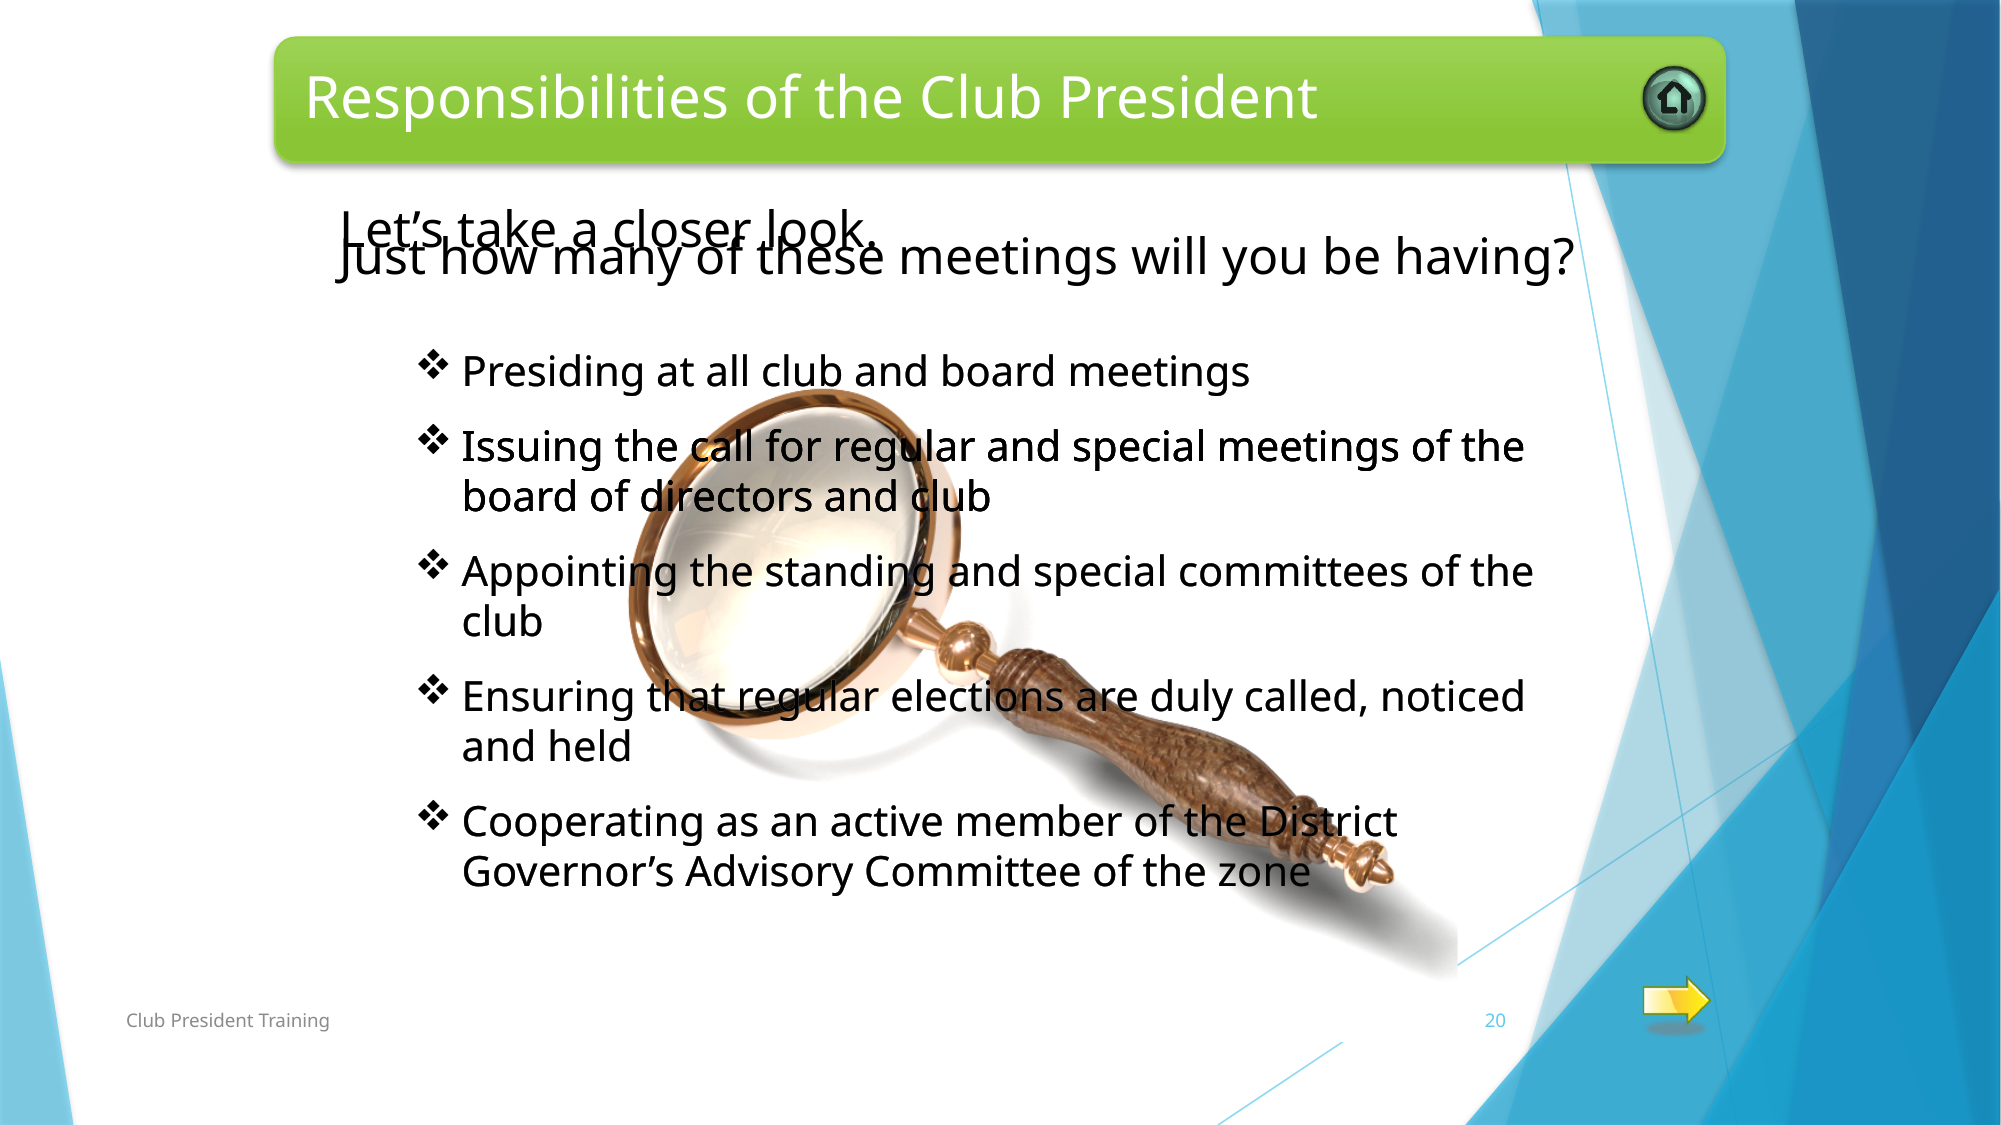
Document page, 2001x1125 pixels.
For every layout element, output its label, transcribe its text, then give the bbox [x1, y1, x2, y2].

slide_number 20 [1409, 991, 1522, 1051]
text_box Just how many of these meetings will you be having? [1461, 265, 1675, 293]
text_box Presiding at all club and board meetings Issuing the call for regular and special meetings of the board of directors and club Appointing the standing and special committees of the club Ensuring that regular elections are duly called, noticed and held Cooperating as an active member of the District Governor’s Advisory Committee of the zone [324, 337, 537, 903]
picture [1636, 961, 1713, 1038]
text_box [249, 36, 1751, 163]
footer Club President Training [111, 991, 1145, 1051]
picture [1636, 61, 1710, 135]
text_box Let’s take a closer look. [324, 172, 537, 265]
text_box Let’s take a closer look. [1461, 172, 1675, 265]
text_box Presiding at all club and board meetings Issuing the call for regular and special meetings of the board of directors and club Appointing the standing and special committees of the club Ensuring that regular elections are duly called, noticed and held Cooperating as an active member of the District Governor’s Advisory Committee of the zone [1461, 337, 1550, 903]
text_box Just how many of these meetings will you be having? [324, 265, 537, 293]
picture [541, 163, 1459, 1042]
